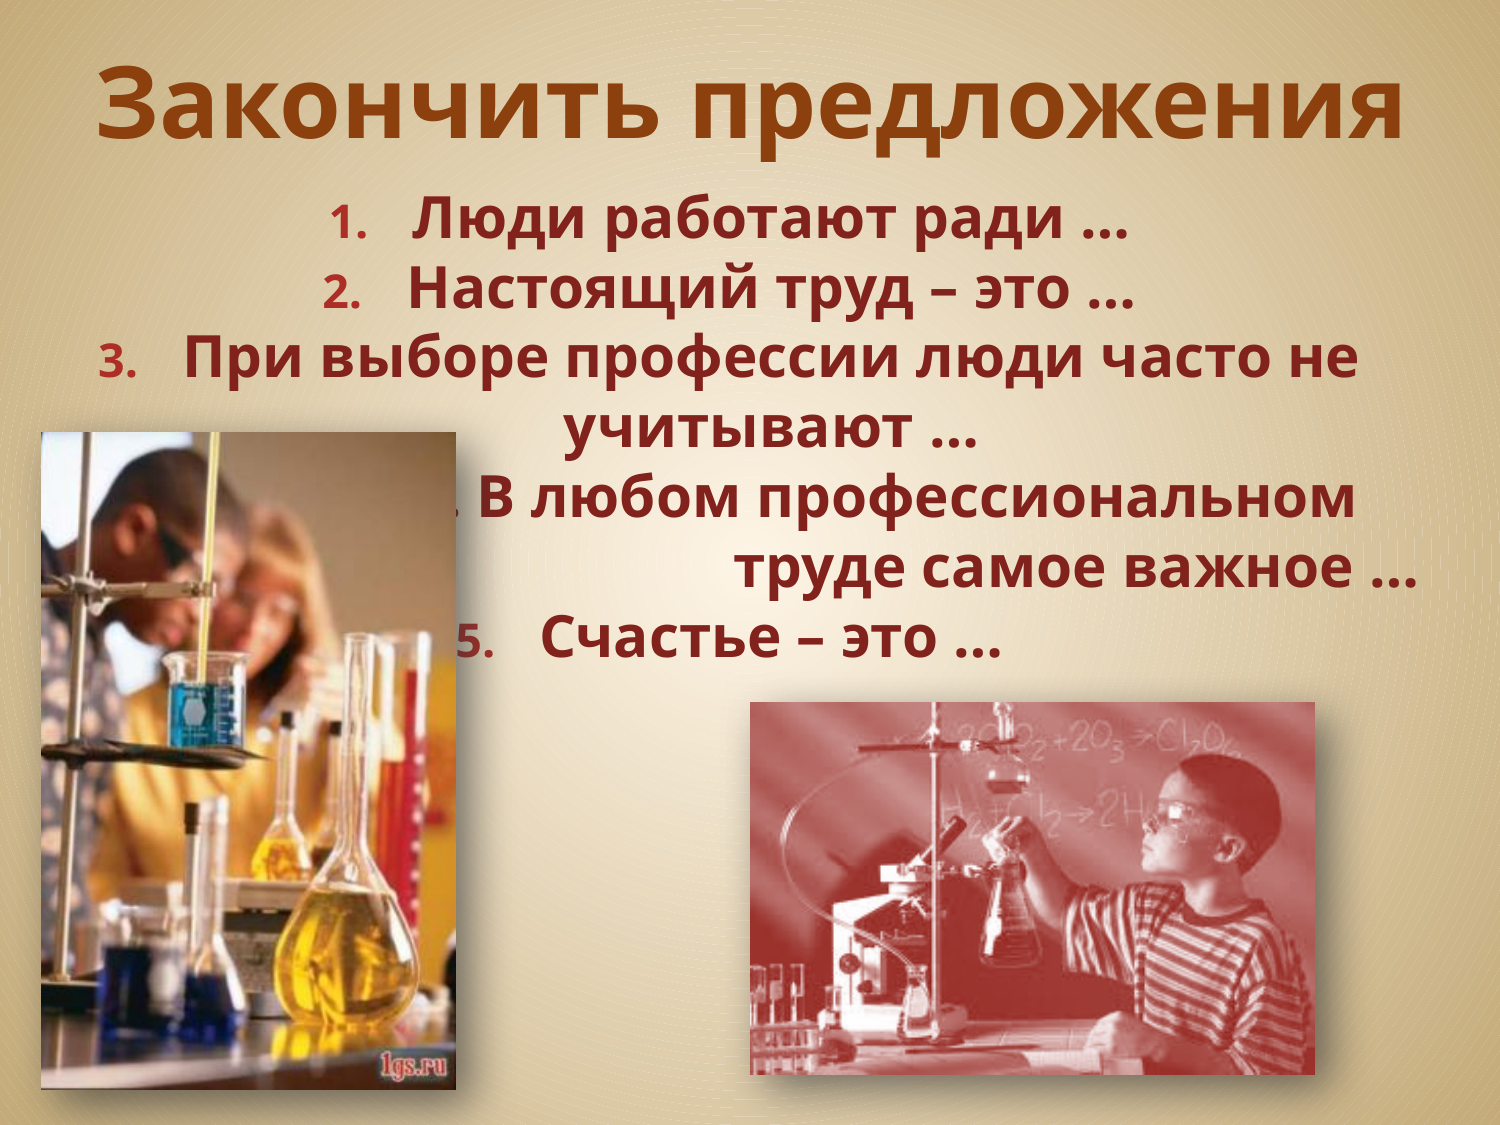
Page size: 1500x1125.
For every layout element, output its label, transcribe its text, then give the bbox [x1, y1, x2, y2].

title Закончить предложения [76, 19, 1427, 166]
picture [749, 702, 1315, 1075]
list Люди работают ради … Настоящий труд – это … При выборе профессии люди часто не учитывают … 4. В любом профессиональном труде самое важное … Счастье – это … [76, 172, 1427, 693]
picture [41, 432, 457, 1091]
